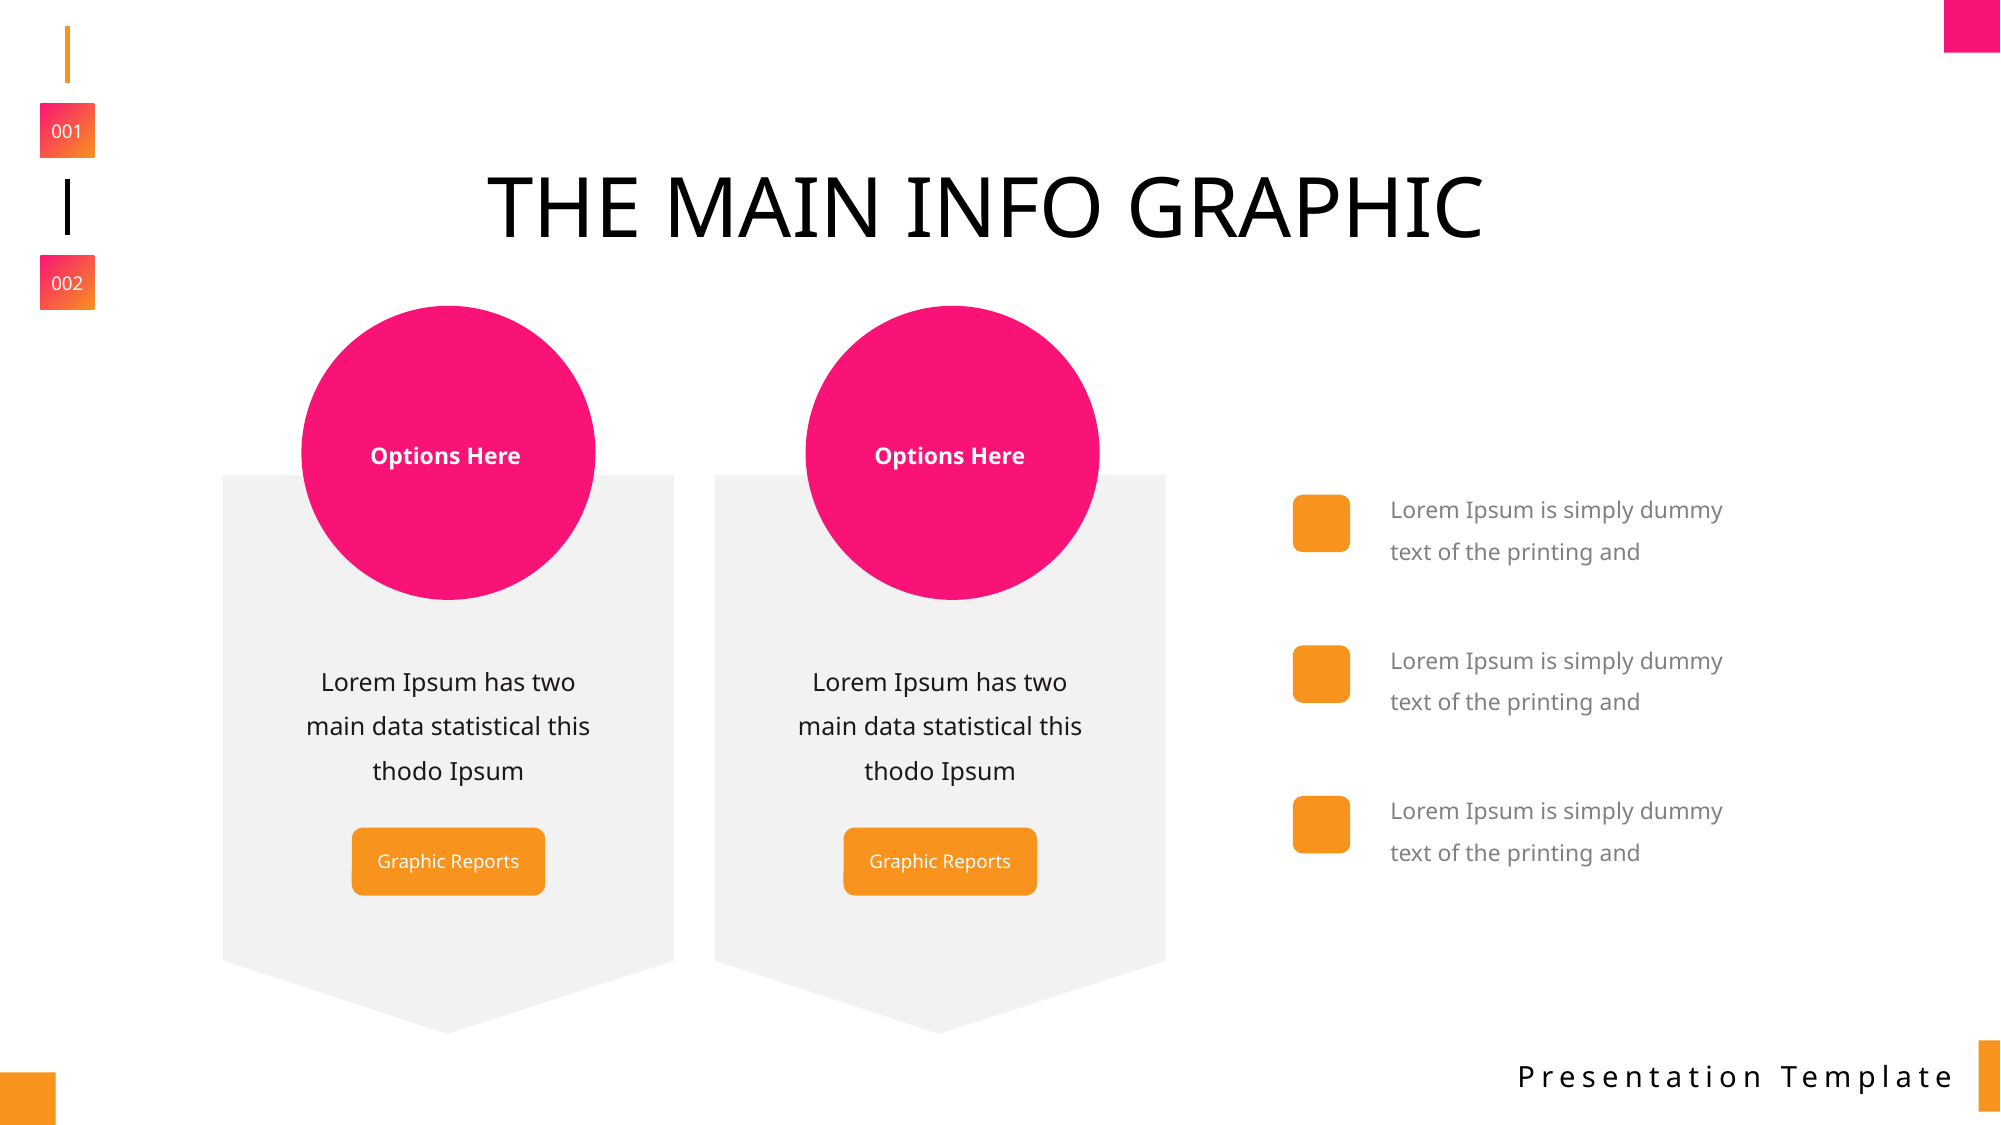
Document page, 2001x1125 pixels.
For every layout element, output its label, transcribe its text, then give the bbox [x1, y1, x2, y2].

text_box 001 [27, 112, 107, 150]
text_box [1291, 644, 1352, 704]
text_box [39, 302, 95, 311]
text_box Graphic Reports [350, 826, 547, 897]
text_box [39, 150, 95, 159]
text_box Options Here [355, 434, 536, 477]
text_box Lorem Ipsum is simply dummy text of the printing and [1375, 474, 1777, 572]
text_box Lorem Ipsum has two main data statistical this thodo Ipsum [751, 633, 1129, 804]
text_box Lorem Ipsum is simply dummy text of the printing and [1375, 776, 1777, 874]
text_box [1943, 0, 2000, 54]
text_box [1291, 794, 1352, 855]
text_box Presentation Template [1502, 1050, 1967, 1101]
text_box Graphic Reports [842, 826, 1038, 897]
text_box [804, 304, 1101, 601]
text_box [223, 474, 674, 1034]
text_box THE MAIN INFO GRAPHIC [398, 146, 1574, 262]
text_box [714, 474, 1166, 1034]
text_box [0, 1071, 57, 1125]
text_box Lorem Ipsum is simply dummy text of the printing and [1375, 625, 1777, 723]
text_box [39, 255, 95, 264]
text_box [39, 102, 95, 112]
text_box [1291, 493, 1352, 554]
text_box Lorem Ipsum has two main data statistical this thodo Ipsum [260, 633, 637, 804]
text_box Options Here [859, 434, 1041, 477]
text_box 002 [27, 264, 107, 302]
text_box [1978, 1039, 2000, 1113]
text_box [300, 304, 597, 601]
